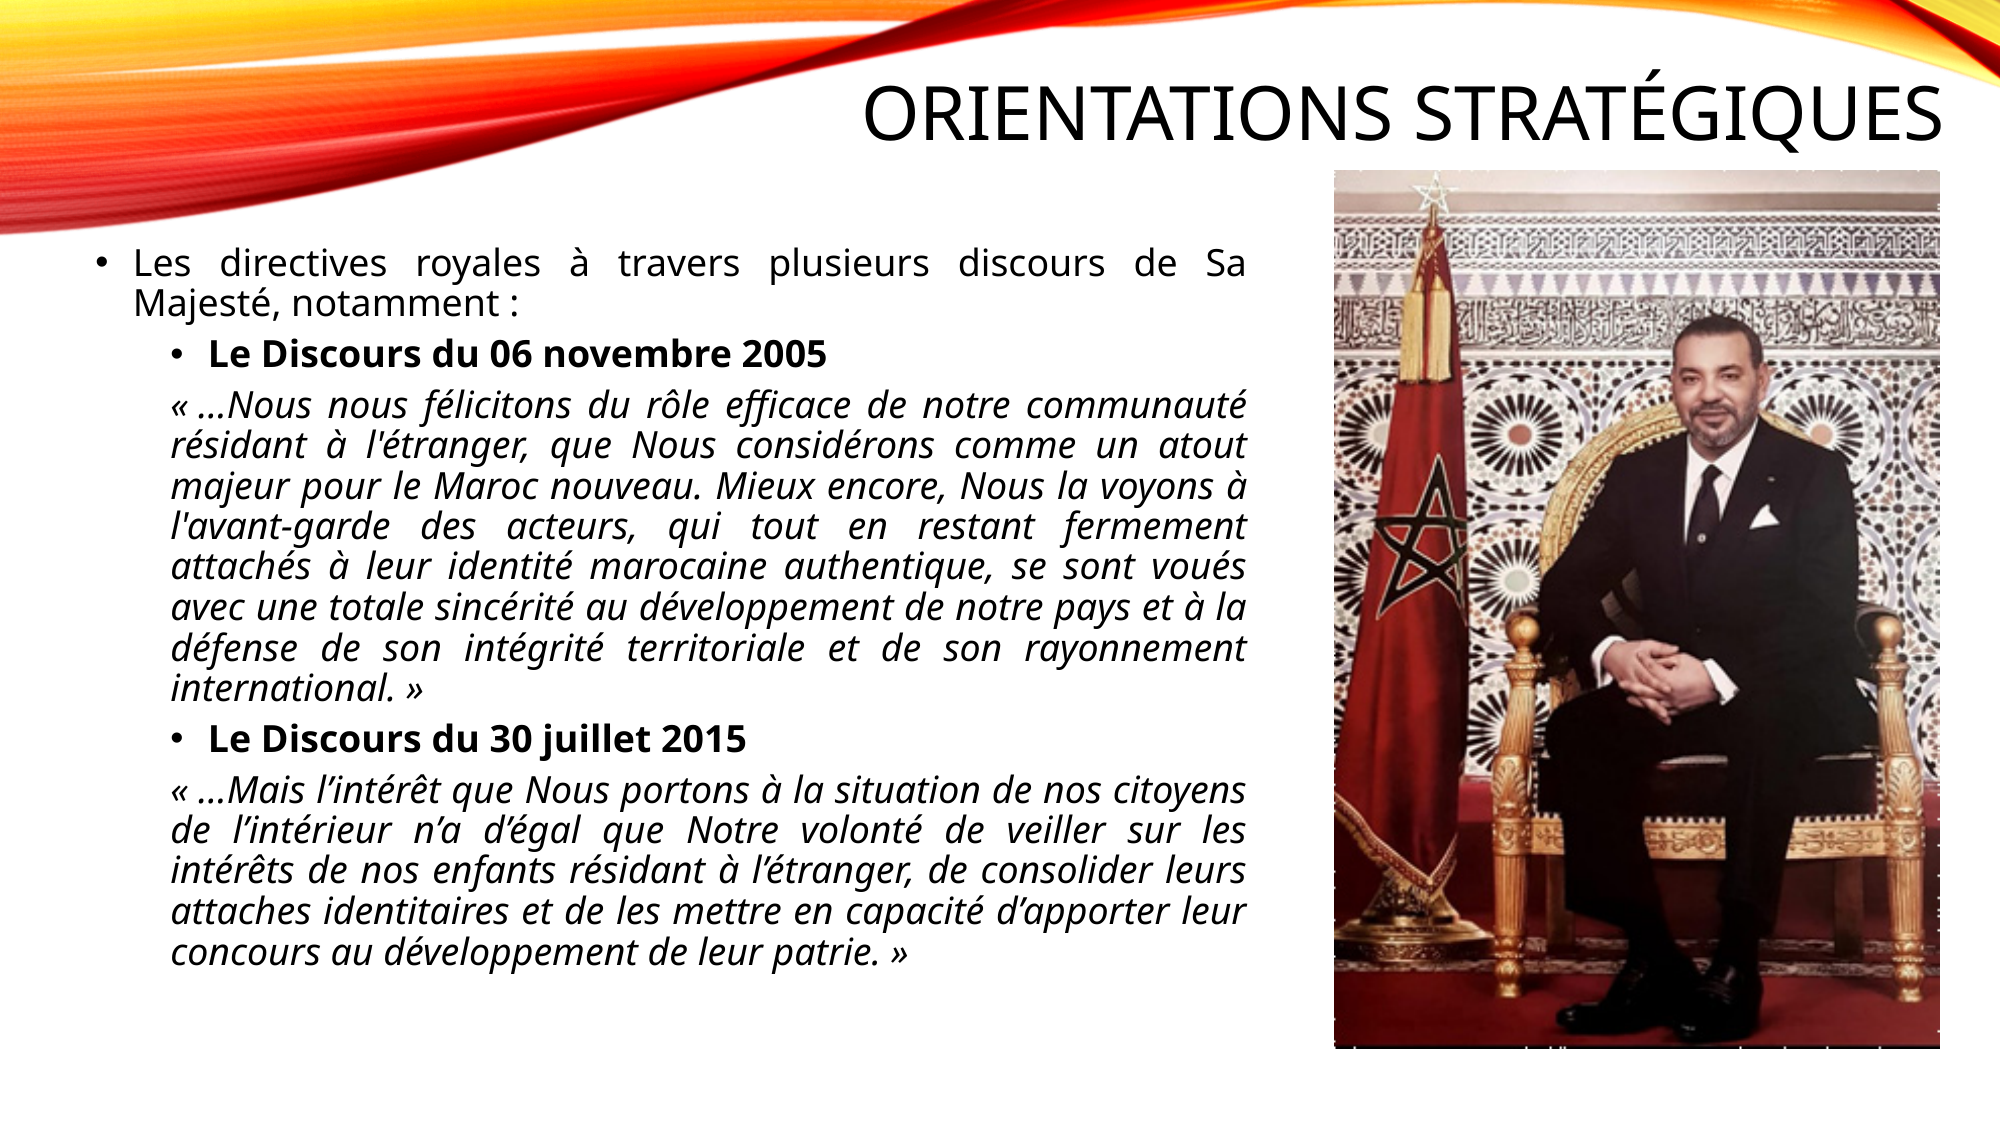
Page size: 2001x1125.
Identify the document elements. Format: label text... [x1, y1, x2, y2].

title Orientations stratégiques [335, 29, 1961, 204]
list Les directives royales à travers plusieurs discours de Sa Majesté, notamment : Le Discours du 06 novembre 2005 « …Nous nous félicitons du rôle efficace de notre communauté résidant à l'étranger, que Nous considérons comme un atout majeur pour le Maroc nouveau. Mieux encore, Nous la voyons à l'avant-garde des acteurs, qui tout en restant fermement attachés à leur identité marocaine authentique, se sont voués avec une totale sincérité au développement de notre pays et à la défense de son intégrité territoriale et de son rayonnement international. » Le Discours du 30 juillet 2015 « …Mais l’intérêt que Nous portons à la situation de nos citoyens de l’intérieur n’a d’égal que Notre volonté de veiller sur les intérêts de nos enfants résidant à l’étranger, de consolider leurs attaches identitaires et de les mettre en capacité d’apporter leur concours au développement de leur patrie. » [80, 236, 1264, 1074]
picture [0, 0, 2000, 1049]
